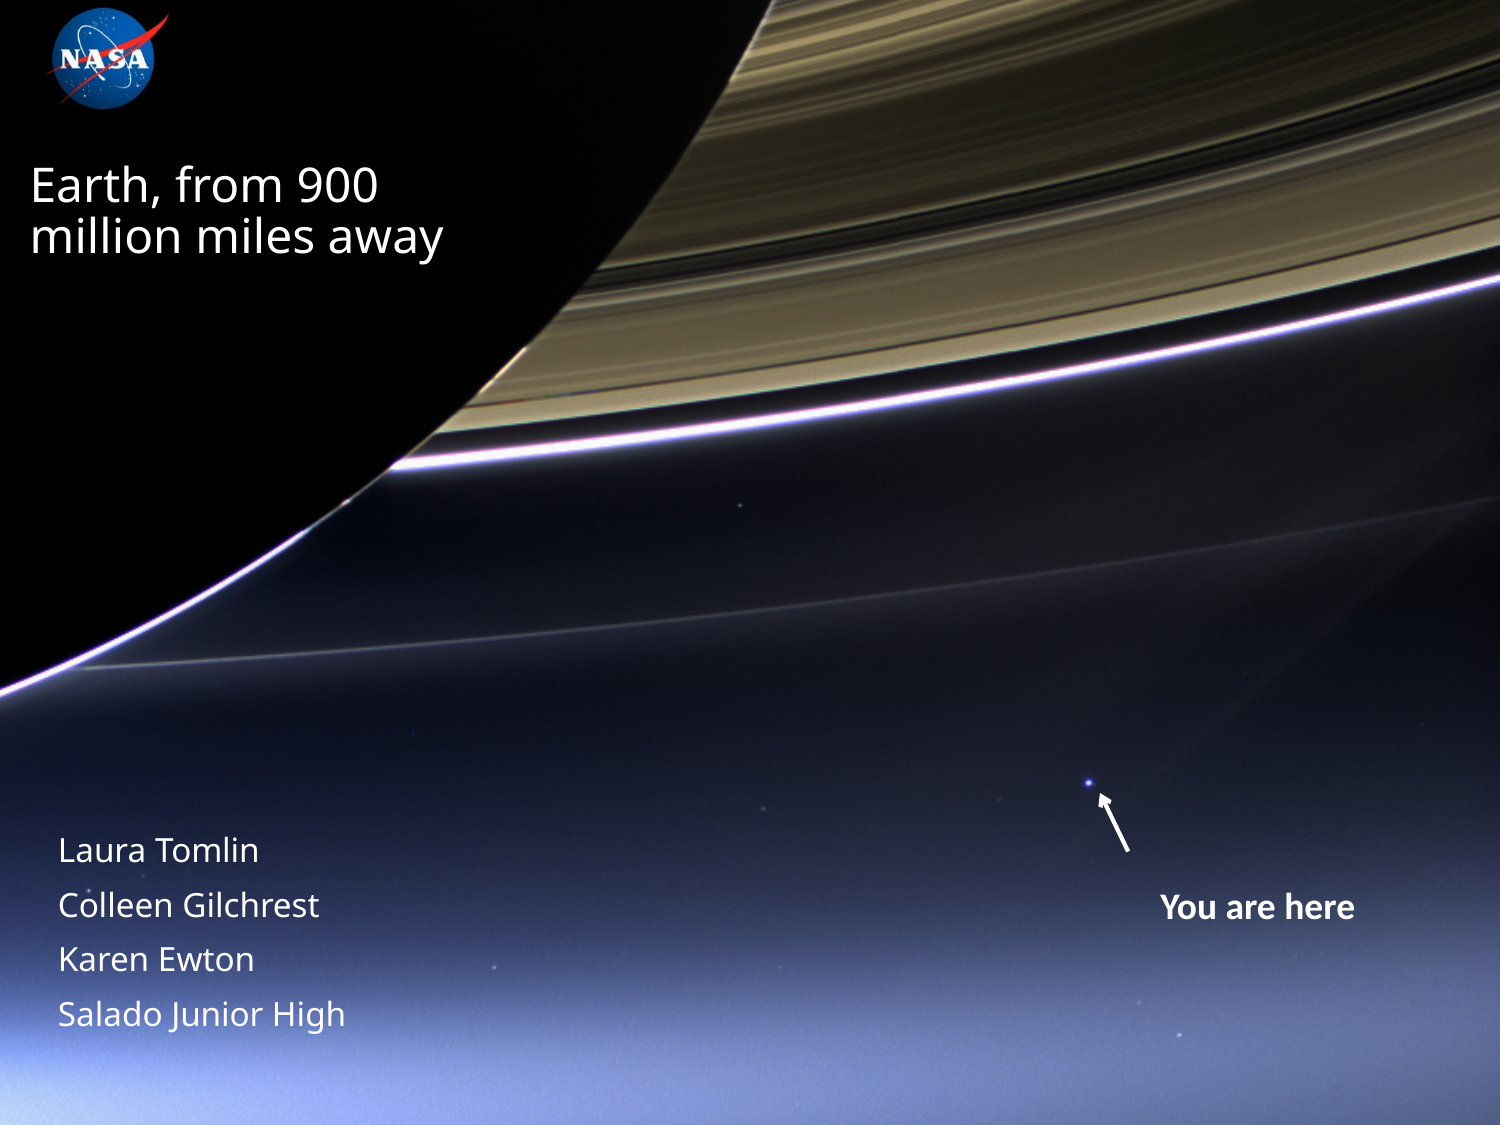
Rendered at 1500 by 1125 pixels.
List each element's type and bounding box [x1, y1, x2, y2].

text_box [1099, 792, 1129, 852]
picture [0, 0, 1500, 1125]
